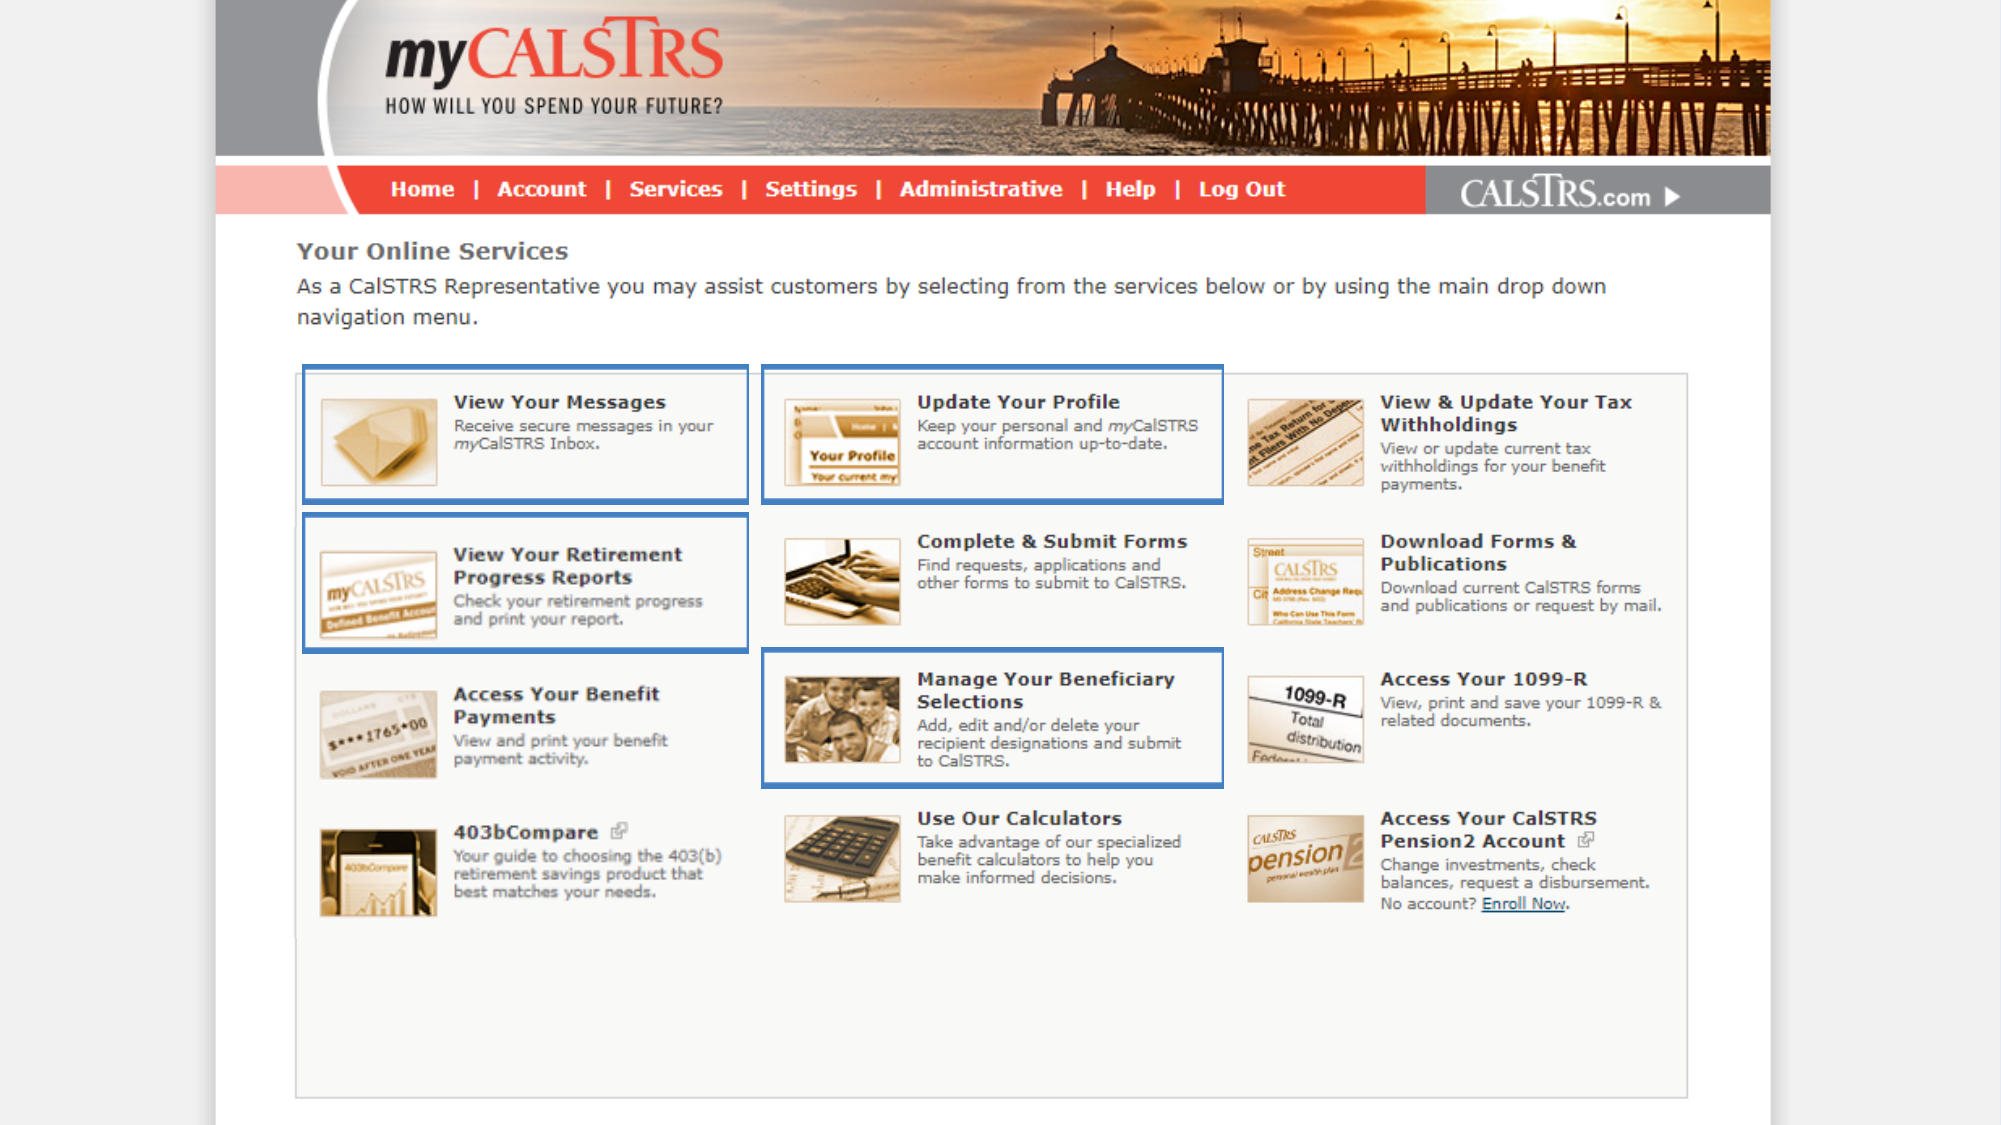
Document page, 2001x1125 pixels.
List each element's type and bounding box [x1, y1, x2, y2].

picture [302, 512, 749, 654]
picture [761, 647, 1224, 789]
text_box [0, 0, 2000, 1125]
picture [302, 364, 749, 505]
picture [761, 364, 1224, 505]
